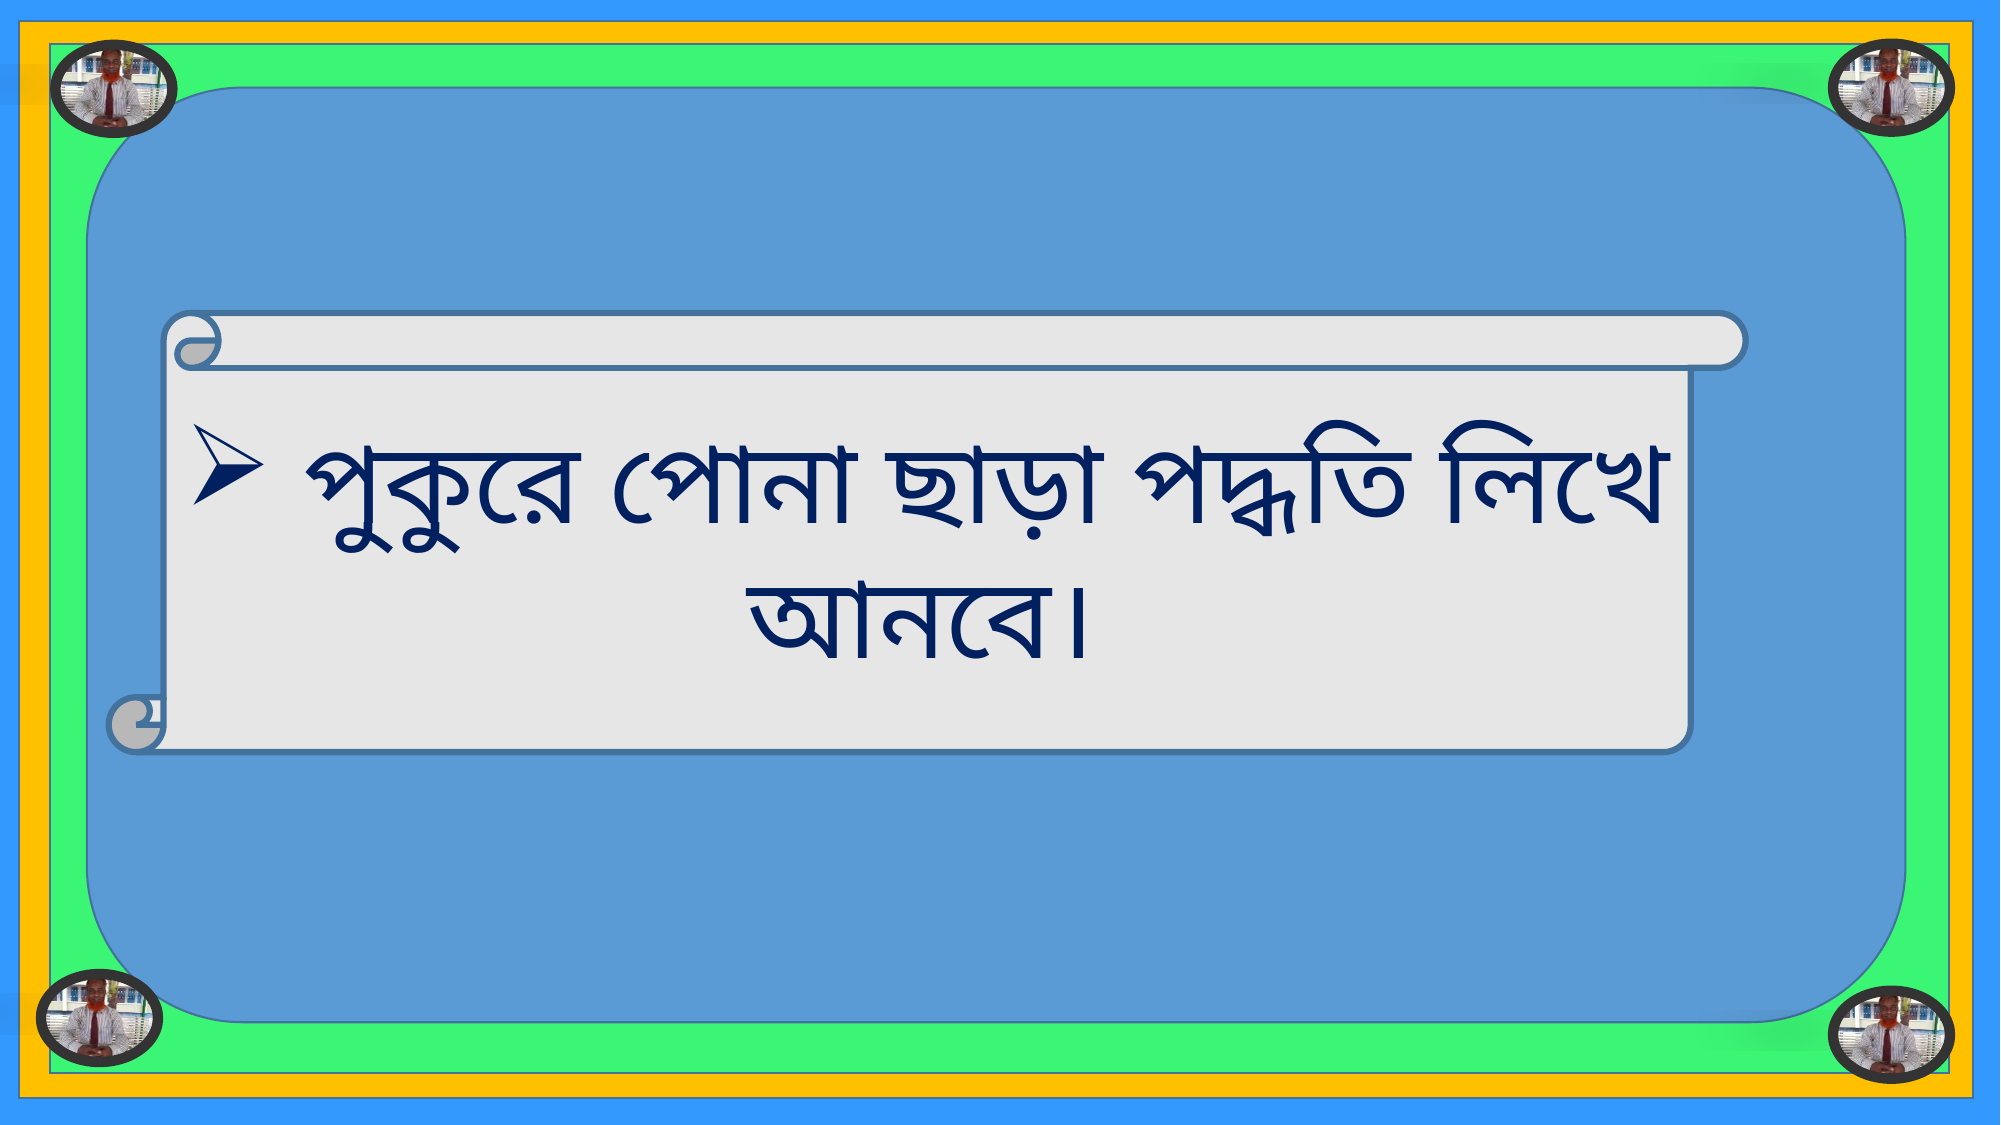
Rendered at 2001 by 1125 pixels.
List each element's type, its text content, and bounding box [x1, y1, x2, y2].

text_box পুকুরে পোনা ছাড়া পদ্ধতি লিখে আনবে। [107, 311, 1747, 754]
picture [61, 51, 167, 127]
picture [1839, 49, 1944, 126]
picture [47, 980, 152, 1056]
picture [1839, 996, 1944, 1073]
